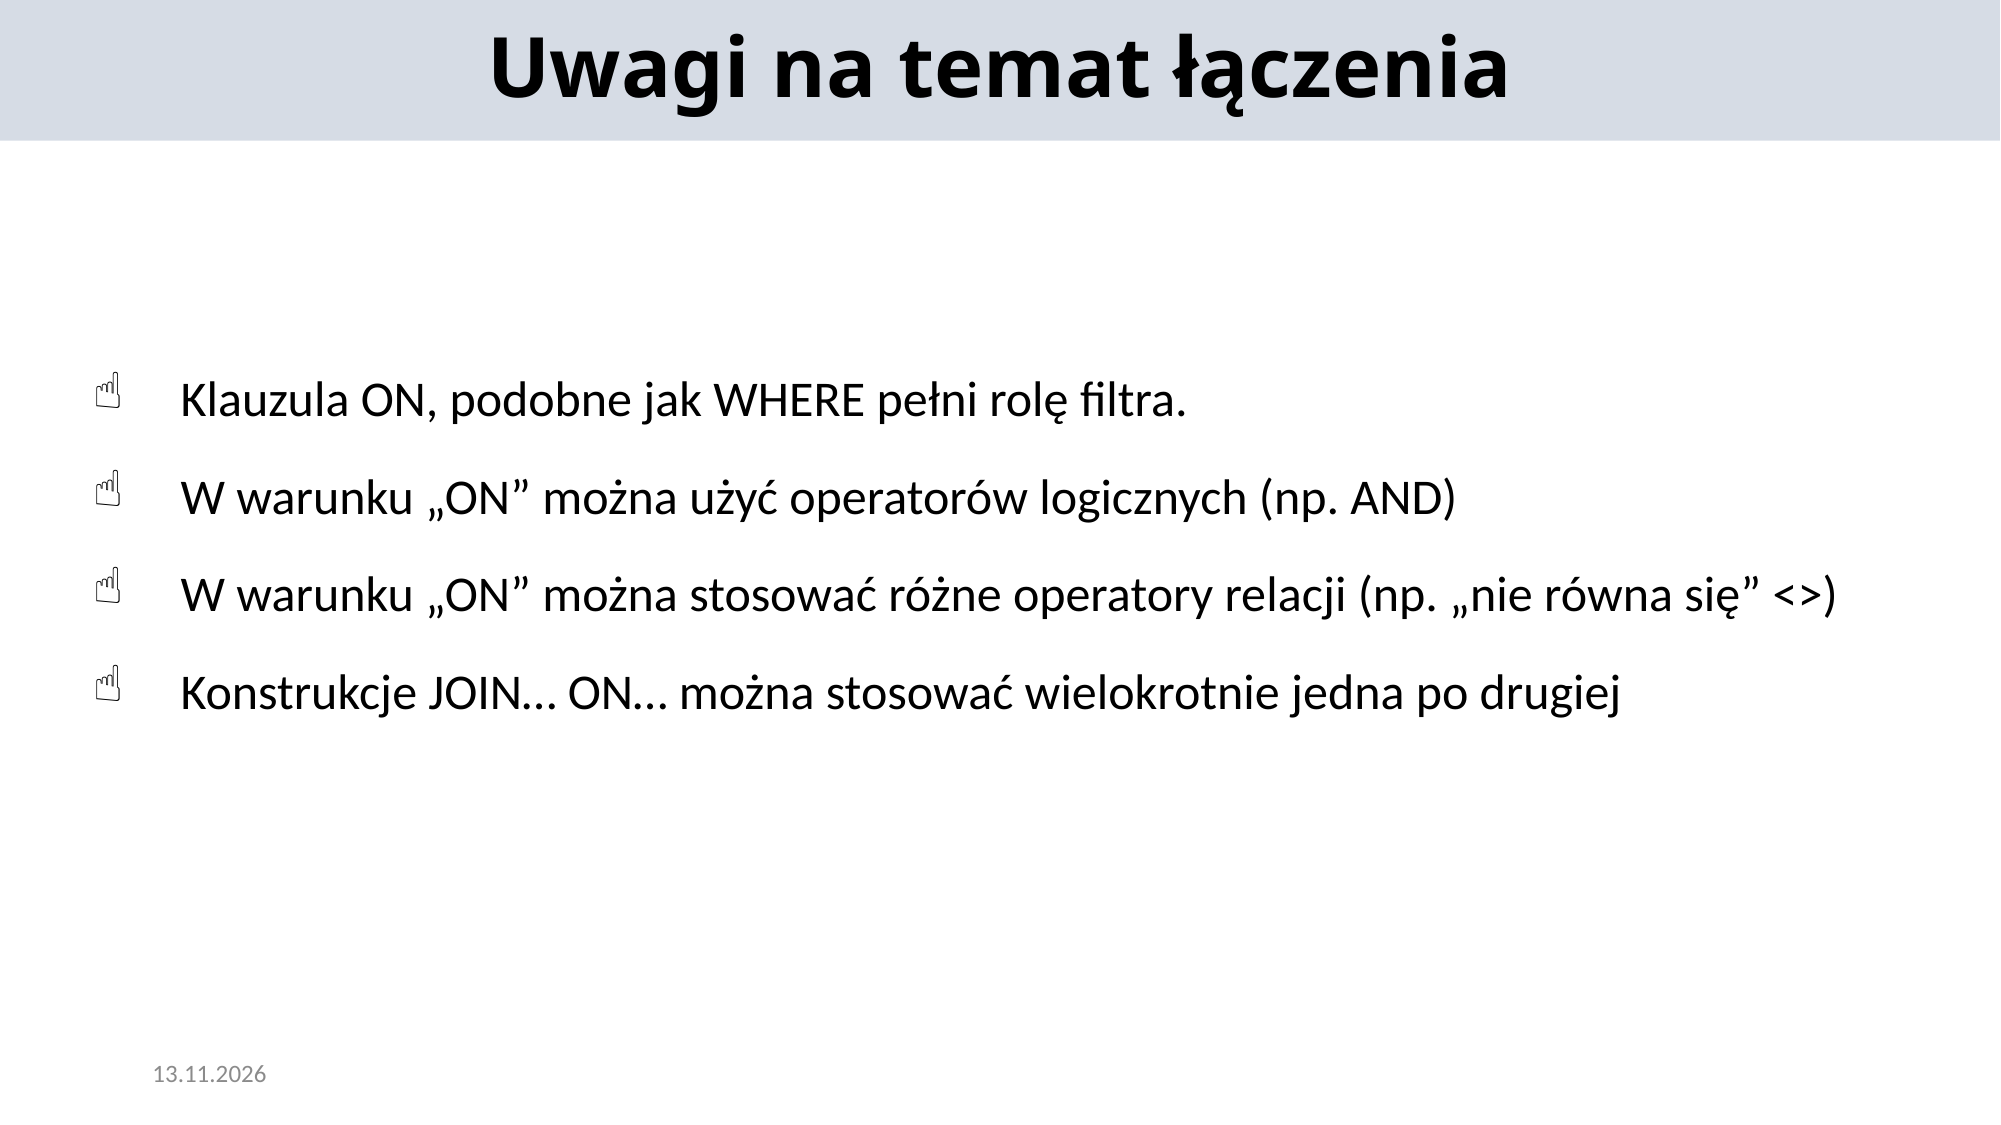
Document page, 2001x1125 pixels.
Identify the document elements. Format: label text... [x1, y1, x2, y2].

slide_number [137, 1042, 588, 1103]
text_box Uwagi na temat łączenia [0, 0, 2000, 141]
text_box Klauzula ON, podobne jak WHERE pełni rolę filtra. W warunku „ON” można użyć operatorów logicznych (np. AND) W warunku „ON” można stosować różne operatory relacji (np. „nie równa się” <>) Konstrukcje JOIN… ON… można stosować wielokrotnie jedna po drugiej [78, 359, 1922, 727]
